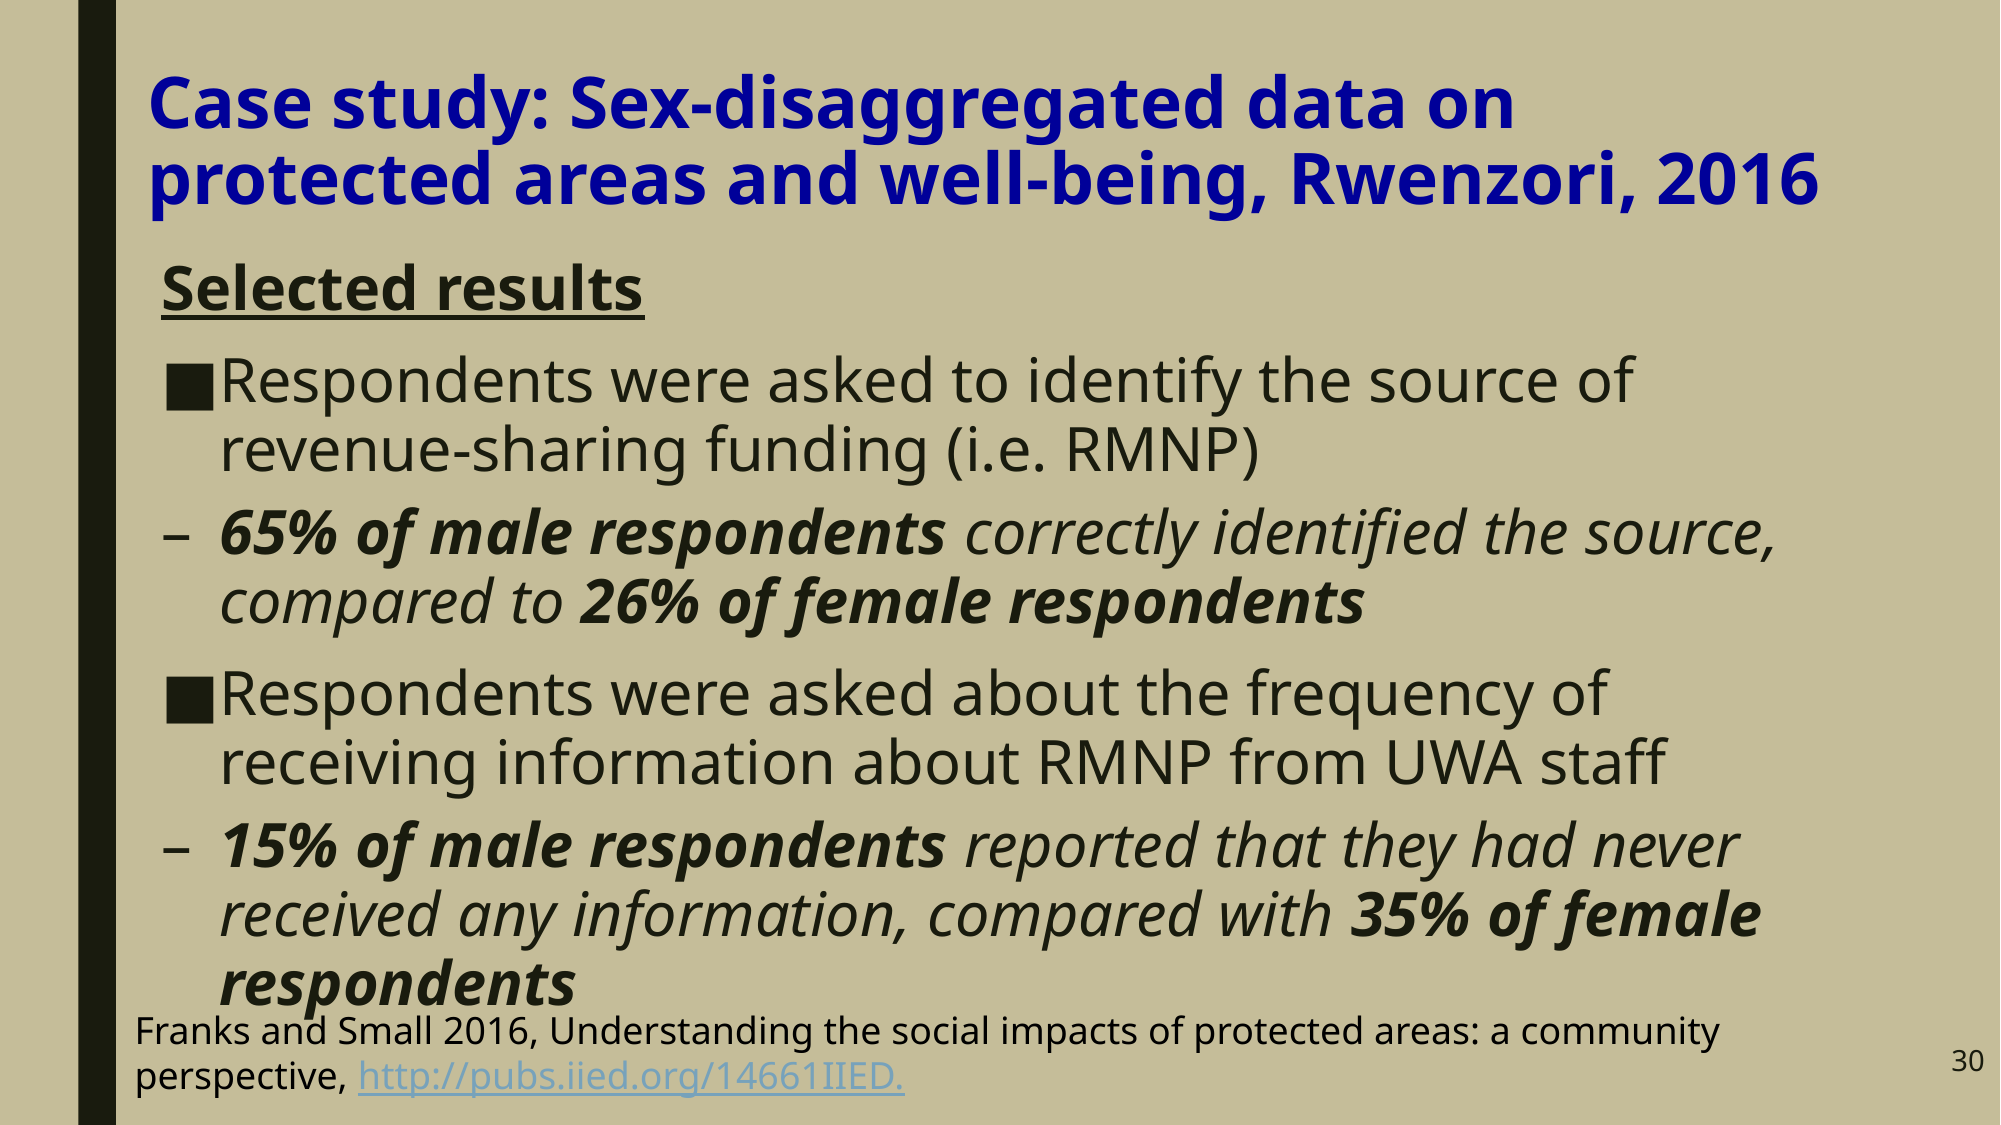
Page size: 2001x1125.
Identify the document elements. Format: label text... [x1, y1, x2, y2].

text_box Franks and Small 2016, Understanding the social impacts of protected areas: a community perspective, http://pubs.iied.org/14661IIED. [119, 999, 1881, 1111]
list Selected results Respondents were asked to identify the source of revenue-sharing funding (i.e. RMNP) 65% of male respondents correctly identified the source, compared to 26% of female respondents Respondents were asked about the frequency of receiving information about RMNP from UWA staff 15% of male respondents reported that they had never received any information, compared with 35% of female respondents [146, 247, 1800, 999]
slide_number 30 [1851, 999, 2000, 1125]
title Case study: Sex-disaggregated data on protected areas and well-being, Rwenzori, 2016 [132, 60, 1893, 248]
